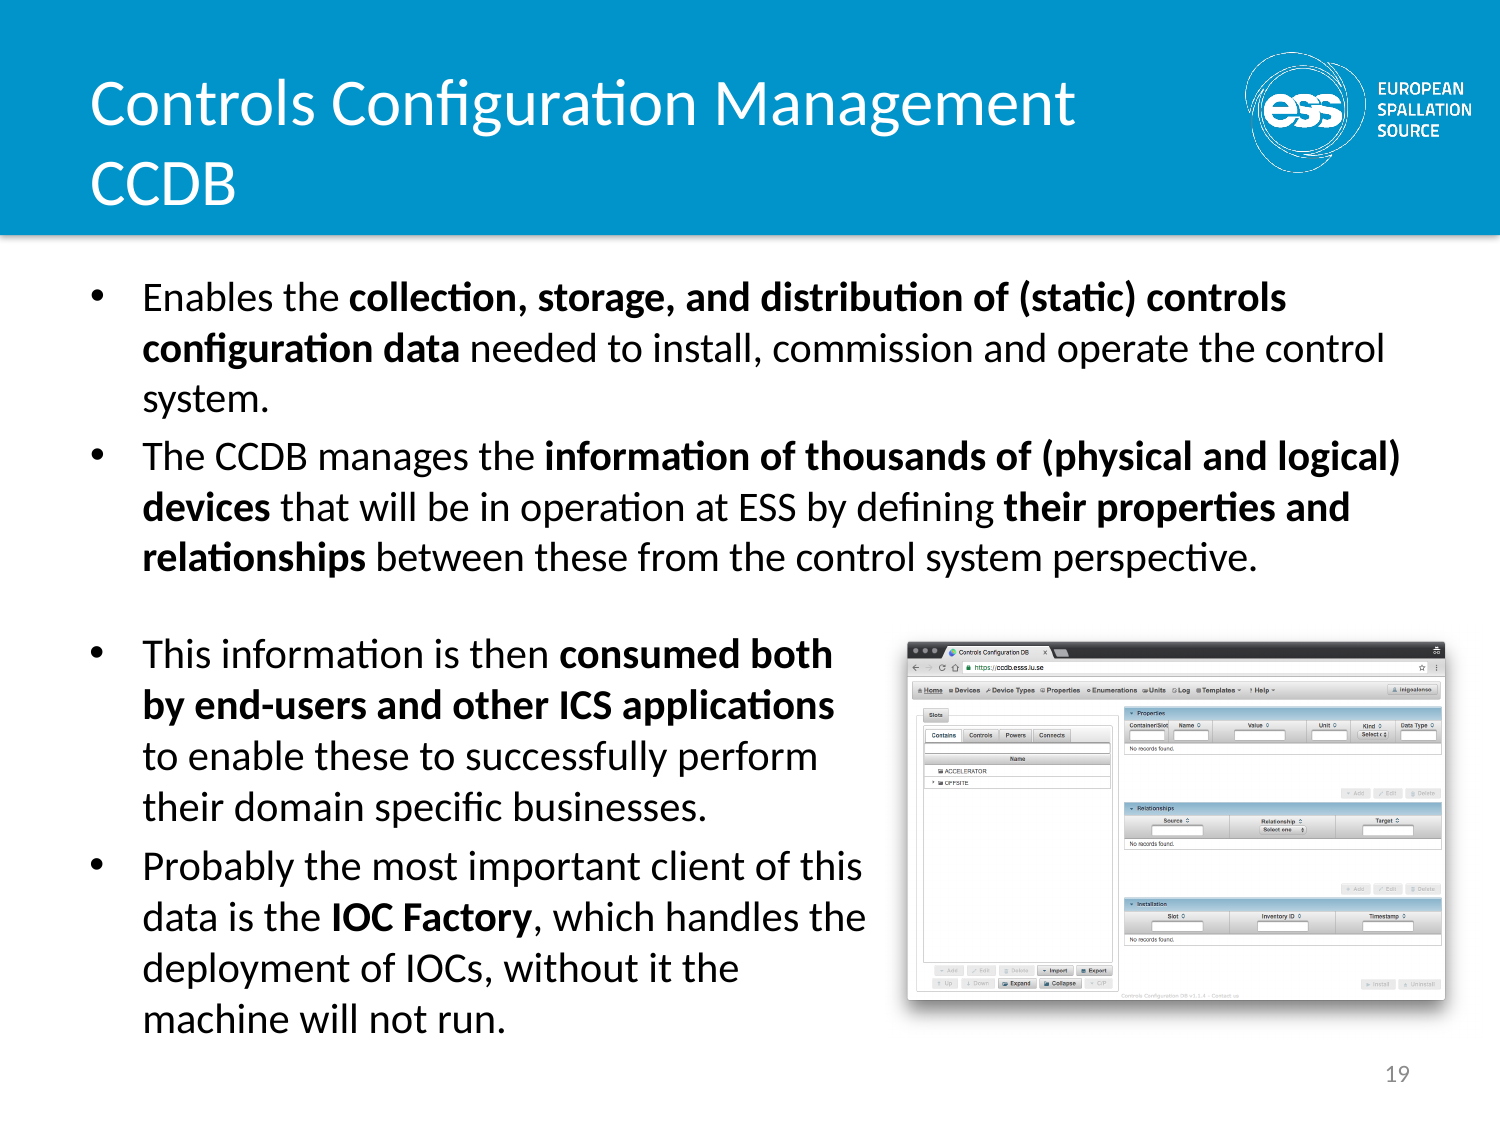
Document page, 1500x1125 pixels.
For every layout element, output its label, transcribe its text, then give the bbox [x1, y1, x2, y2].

picture [1423, 83, 1430, 94]
picture [1264, 94, 1342, 127]
text_box This information is then consumed both by end-users and other ICS applications to enable these to successfully perform their domain specific businesses. Probably the most important client of this data is the IOC Factory, which handles the deployment of IOCs, without it the machine will not run. [74, 618, 887, 1055]
picture [1432, 125, 1438, 136]
title Controls Configuration Management CCDB [75, 45, 1247, 233]
picture [1454, 83, 1458, 94]
picture [1443, 86, 1450, 93]
picture [1379, 83, 1385, 94]
picture [1436, 104, 1444, 115]
picture [884, 624, 1484, 1038]
picture [1418, 104, 1423, 115]
picture [1398, 109, 1406, 115]
picture [1409, 104, 1415, 115]
slide_number 19 [1074, 1047, 1425, 1103]
picture [1422, 125, 1428, 134]
picture [1389, 104, 1393, 115]
list Enables the collection, storage, and distribution of (static) controls configuration data needed to install, commission and operate the control system. The CCDB manages the information of thousands of (physical and logical) devices that will be in operation at ESS by defining their properties and relationships between these from the control system perspective. [75, 262, 1425, 619]
picture [1400, 83, 1407, 94]
